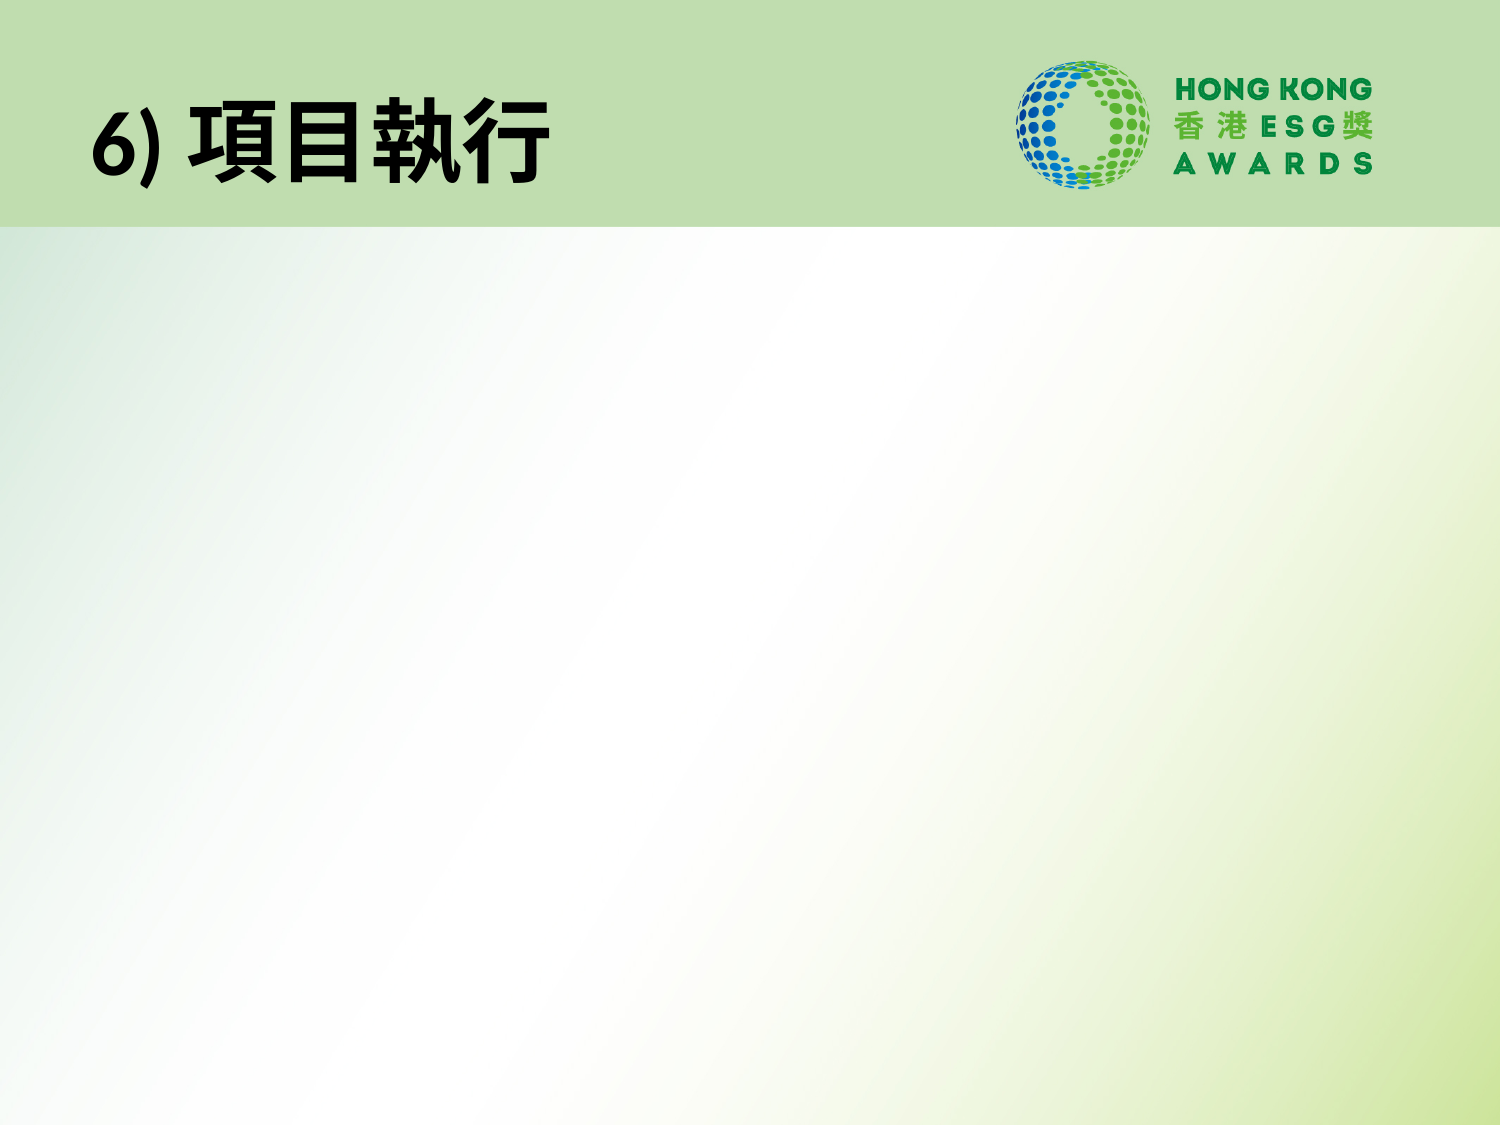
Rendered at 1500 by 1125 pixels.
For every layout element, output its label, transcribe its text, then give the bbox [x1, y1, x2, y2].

title 6)項目執行 [75, 45, 1425, 233]
picture [0, 0, 1500, 1125]
